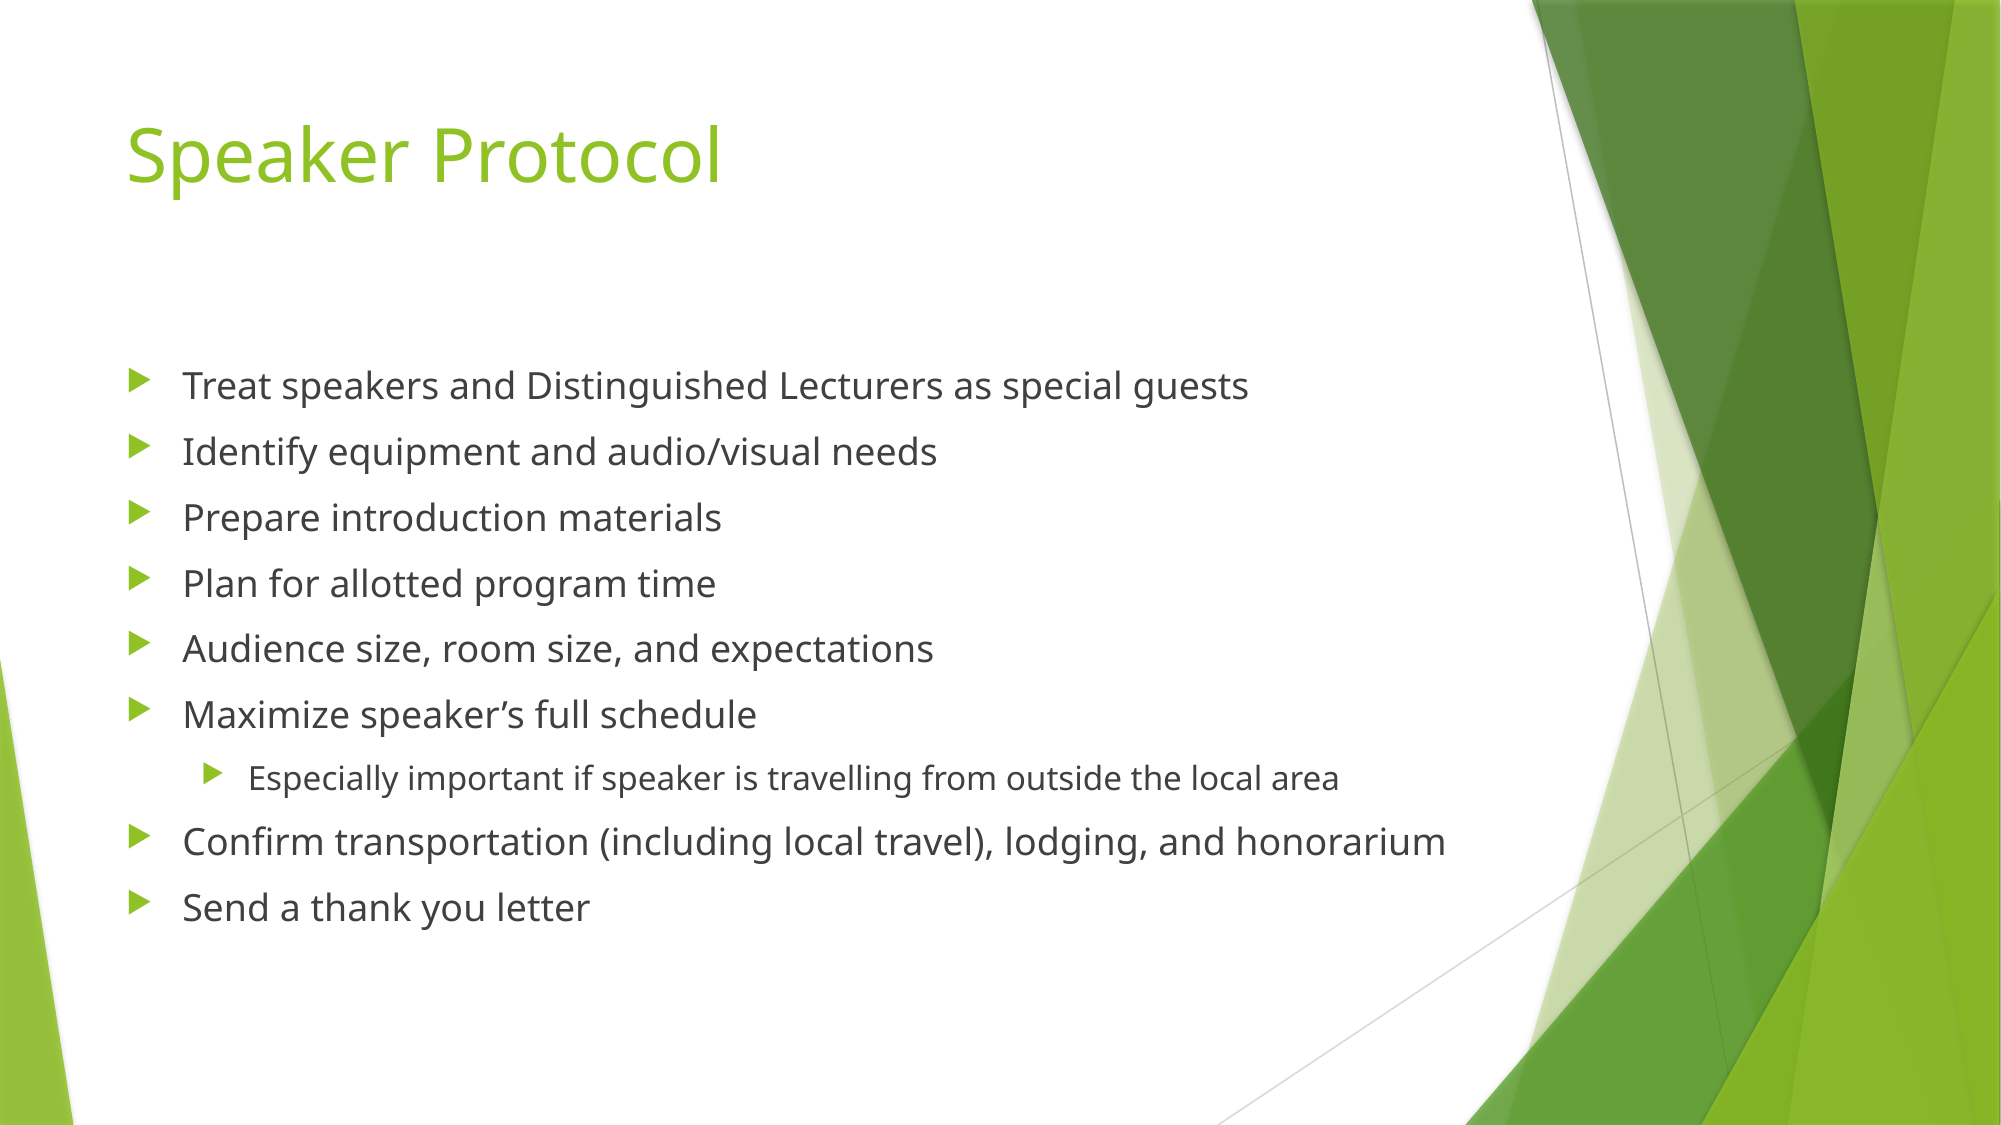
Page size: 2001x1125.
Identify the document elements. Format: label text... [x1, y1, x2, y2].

list Treat speakers and Distinguished Lecturers as special guests Identify equipment and audio/visual needs Prepare introduction materials Plan for allotted program time Audience size, room size, and expectations Maximize speaker’s full schedule Especially important if speaker is travelling from outside the local area Confirm transportation (including local travel), lodging, and honorarium Send a thank you letter [111, 354, 1522, 992]
title Speaker Protocol [111, 99, 1522, 317]
